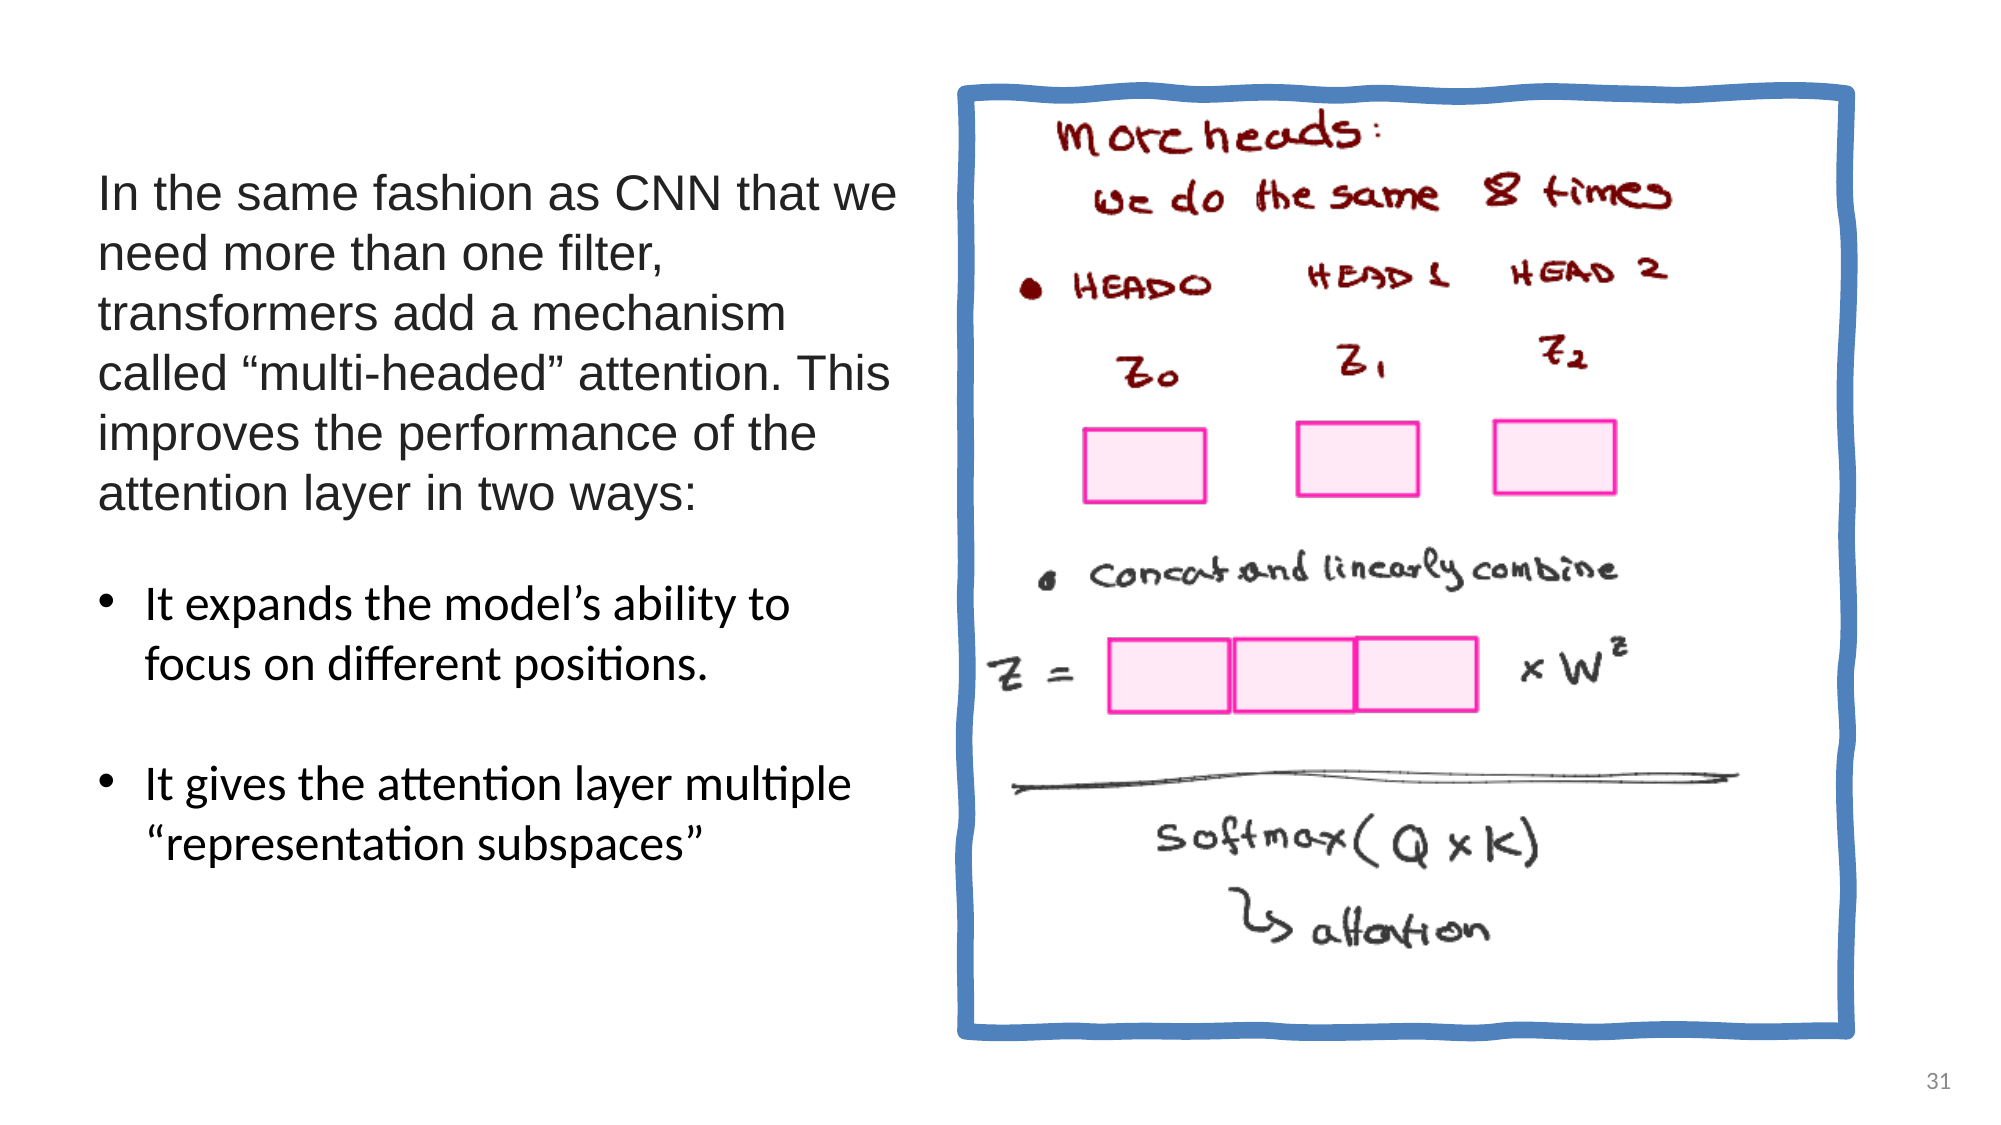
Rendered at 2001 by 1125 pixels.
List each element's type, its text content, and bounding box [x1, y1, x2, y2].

slide_number 31 [1500, 1050, 1967, 1110]
picture [965, 93, 1847, 1032]
text_box In the same fashion as CNN that we need more than one filter, transformers add a mechanism called “multi-headed” attention. This improves the performance of the attention layer in two ways: It expands the model’s ability to focus on different positions. It gives the attention layer multiple “representation subspaces” [82, 153, 920, 878]
